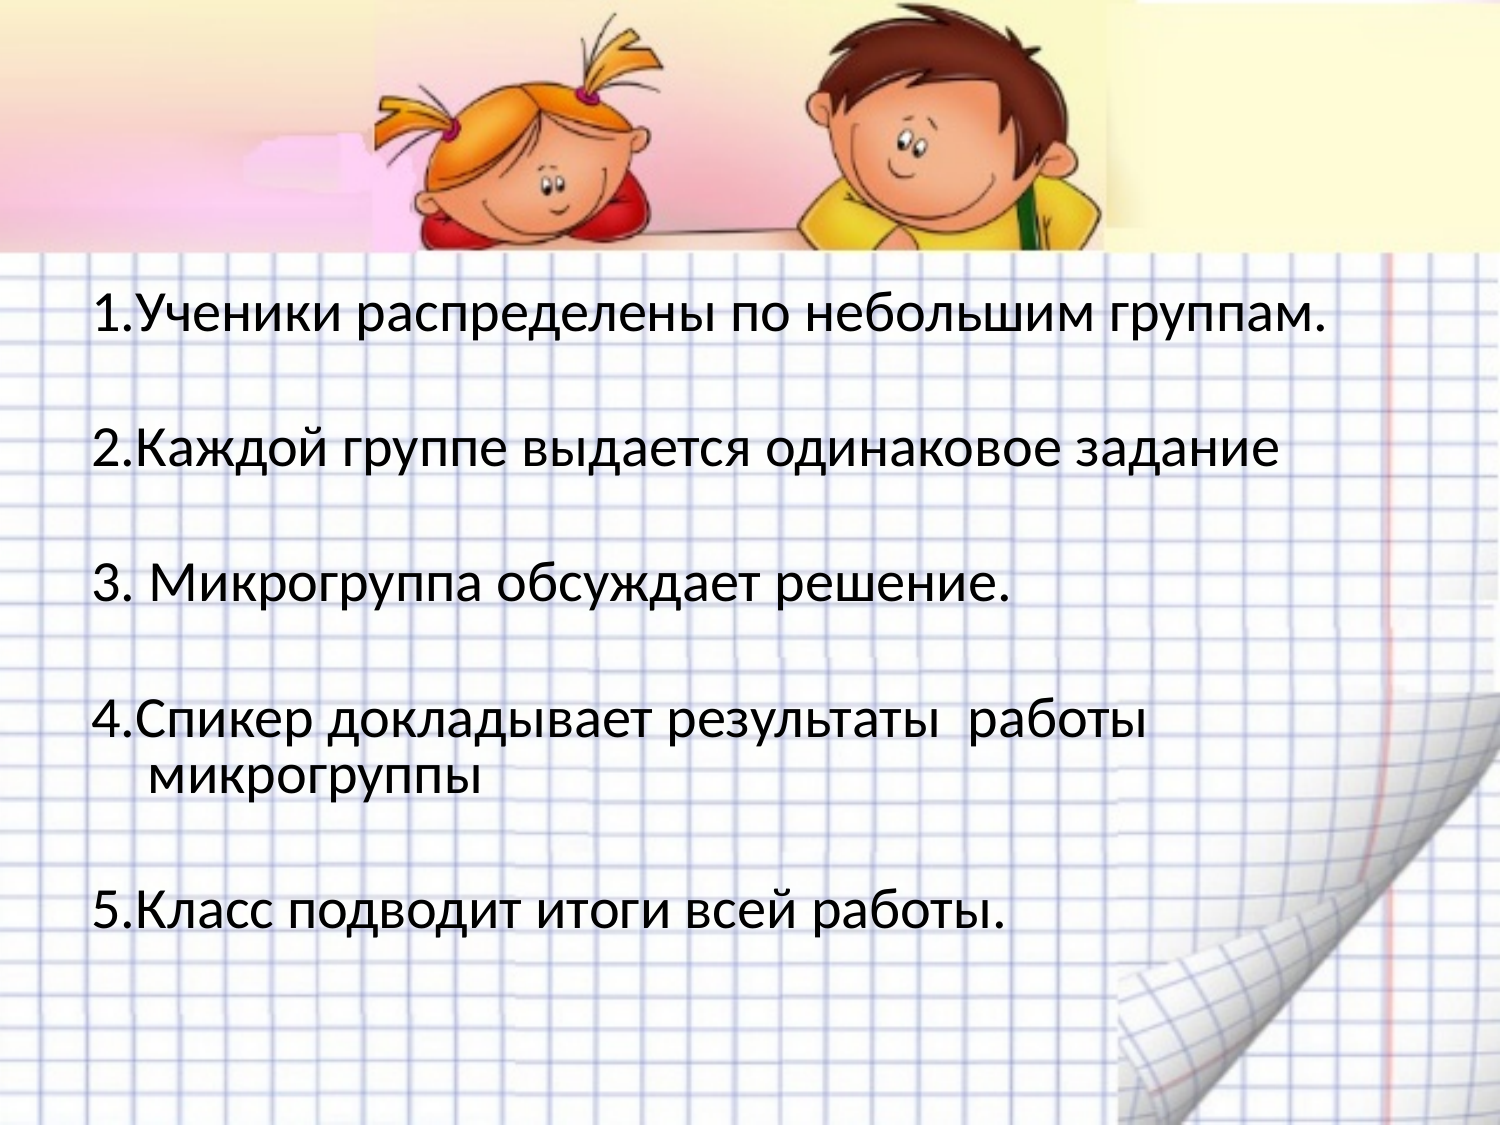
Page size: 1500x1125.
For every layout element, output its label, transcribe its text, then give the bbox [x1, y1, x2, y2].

picture [0, 0, 1500, 1125]
text_box 1.Ученики распределены по небольшим группам. 2.Каждой группе выдается одинаковое задание 3. Микрогруппа обсуждает решение. 4.Спикер докладывает результаты работы микрогруппы 5.Класс подводит итоги всей работы. [76, 278, 1427, 858]
